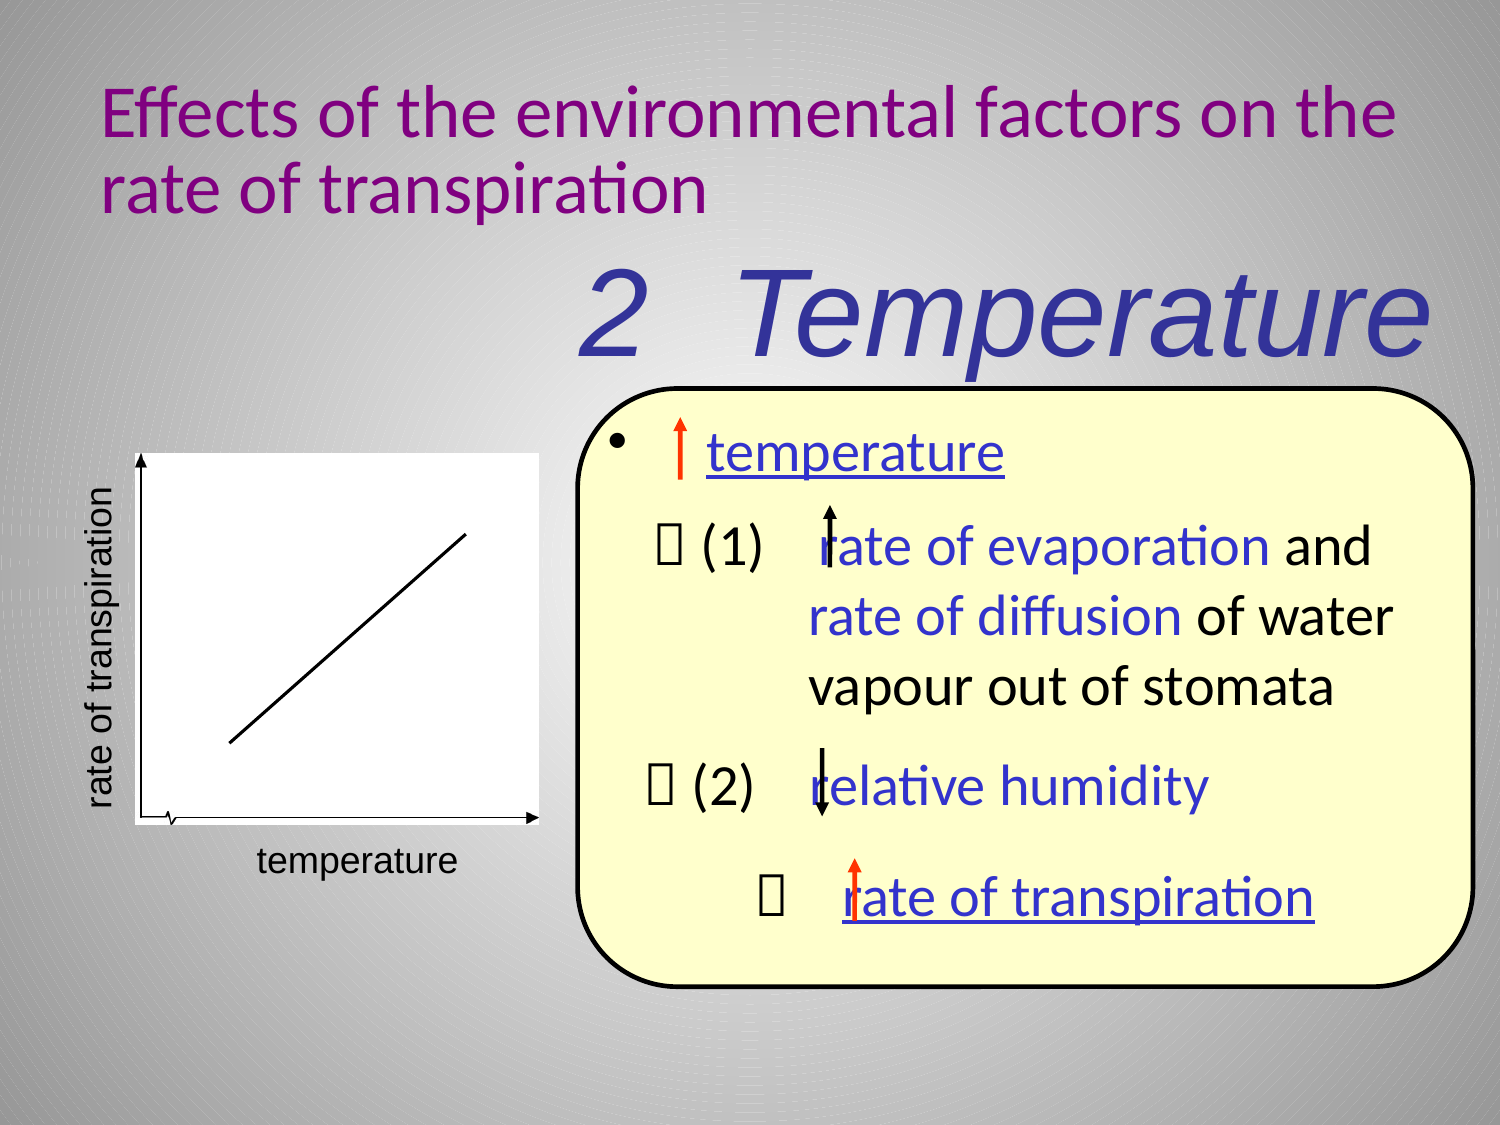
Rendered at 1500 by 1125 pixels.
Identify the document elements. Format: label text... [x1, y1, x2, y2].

text_box 2 Temperature [564, 237, 1450, 389]
picture [134, 453, 539, 825]
text_box Effects of the environmental factors on the rate of transpiration [85, 68, 1490, 237]
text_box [592, 405, 1438, 491]
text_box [601, 739, 1451, 826]
text_box [1440, 416, 1473, 499]
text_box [739, 849, 1500, 936]
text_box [637, 499, 1476, 726]
text_box [625, 389, 1425, 403]
text_box temperature [241, 833, 474, 889]
text_box [577, 446, 1473, 987]
text_box rate of transpiration [66, 472, 127, 825]
